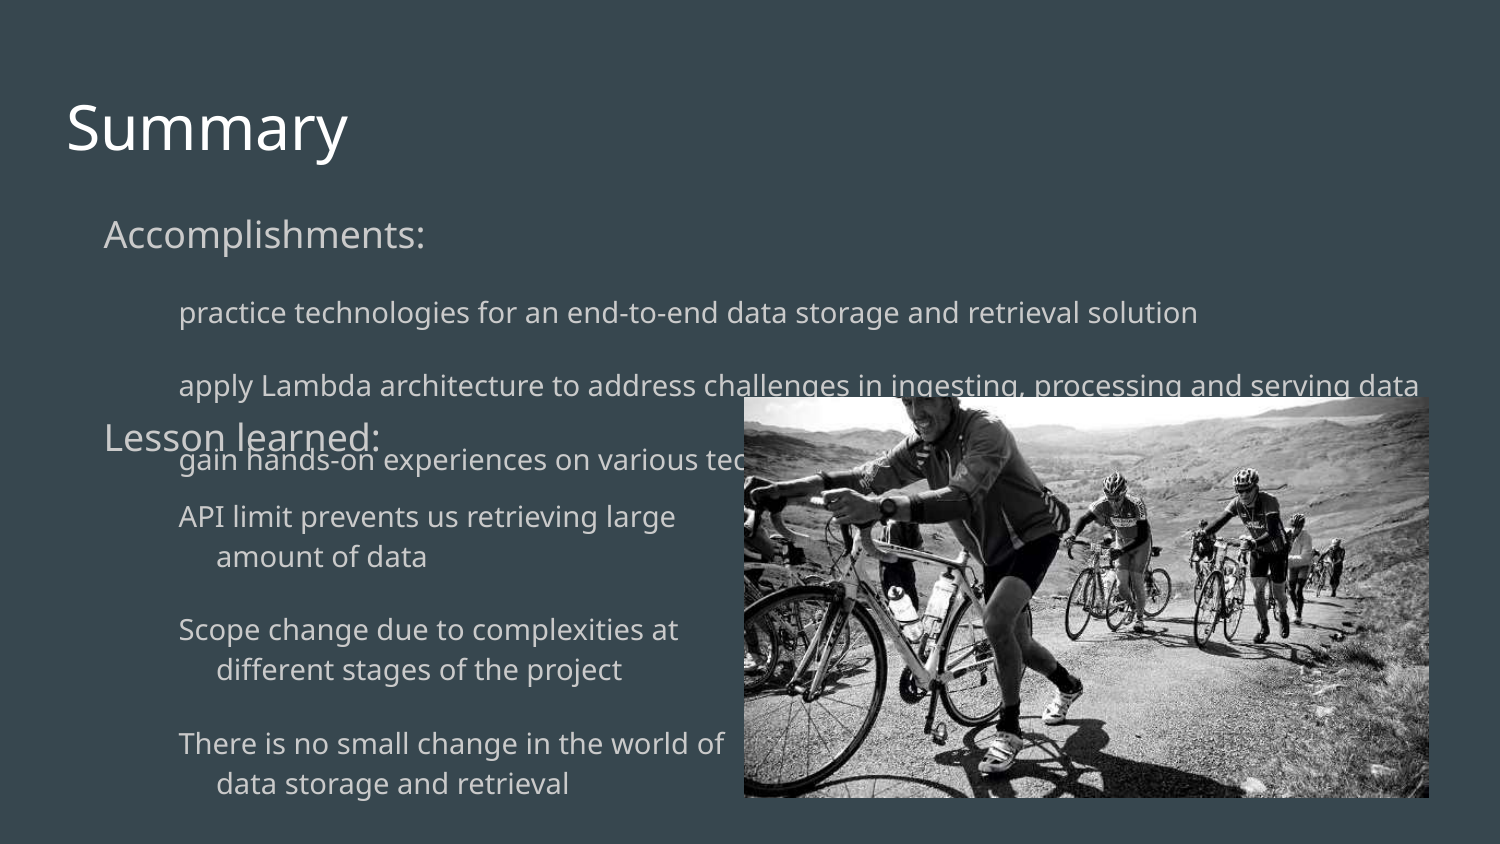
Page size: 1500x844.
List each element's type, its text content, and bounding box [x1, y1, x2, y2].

list Lesson learned: API limit prevents us retrieving large amount of data Scope change due to complexities at different stages of the project There is no small change in the world of data storage and retrieval [51, 392, 745, 793]
title Summary [51, 72, 1449, 167]
picture [743, 397, 1429, 798]
list Accomplishments: practice technologies for an end-to-end data storage and retrieval solution apply Lambda architecture to address challenges in ingesting, processing and serving data gain hands-on experiences on various techniques and systems [51, 189, 1449, 750]
